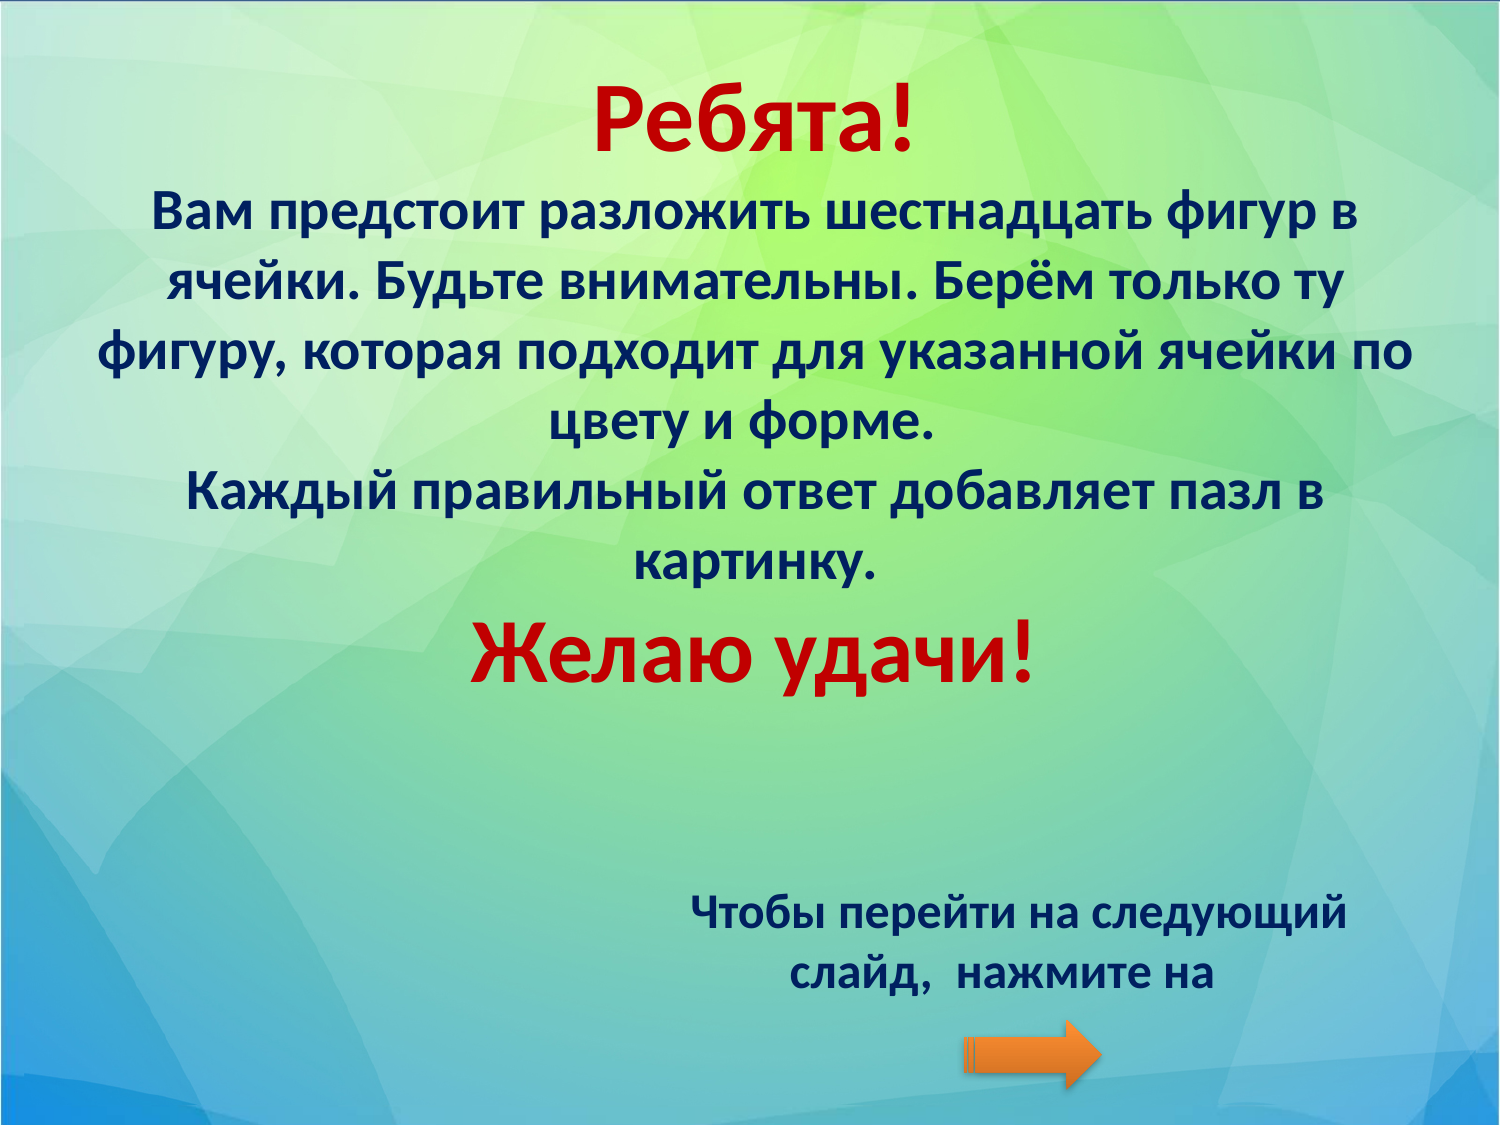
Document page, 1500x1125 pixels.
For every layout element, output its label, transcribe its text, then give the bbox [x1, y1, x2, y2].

picture [0, 1, 1500, 1125]
text_box [968, 1037, 974, 1073]
text_box Чтобы перейти на следующий слайд, нажмите на [609, 871, 1418, 1007]
text_box [975, 1019, 1102, 1090]
text_box Ребята! Вам предстоит разложить шестнадцать фигур в ячейки. Будьте внимательны. Берём только ту фигуру, которая подходит для указанной ячейки по цвету и форме. Каждый правильный ответ добавляет пазл в картинку. Желаю удачи! [58, 0, 1453, 709]
